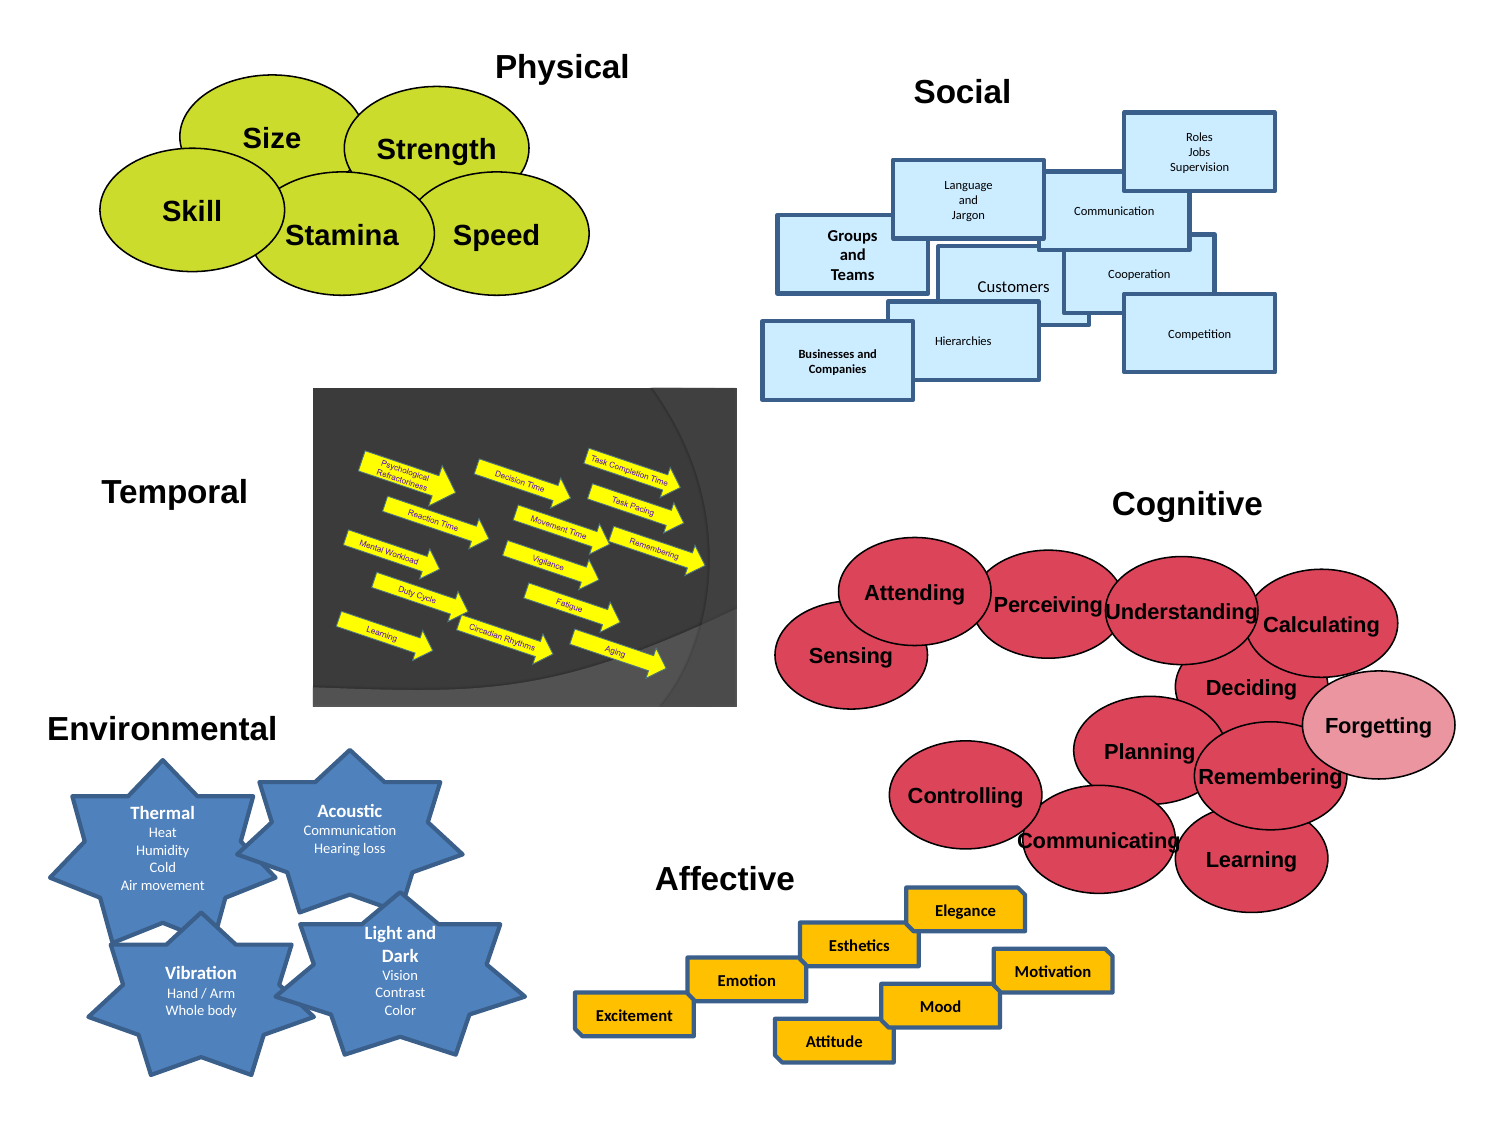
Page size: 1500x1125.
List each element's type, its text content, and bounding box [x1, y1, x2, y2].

text_box Affective [587, 849, 769, 885]
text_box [312, 387, 738, 707]
text_box Cognitive [1050, 474, 1325, 530]
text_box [99, 74, 590, 296]
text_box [574, 887, 1113, 1063]
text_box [774, 537, 1456, 913]
text_box Physical [425, 37, 700, 93]
text_box Temporal [37, 462, 307, 518]
text_box Environmental [24, 699, 300, 755]
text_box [49, 749, 526, 1076]
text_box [762, 112, 1276, 401]
text_box Social [825, 62, 1100, 110]
